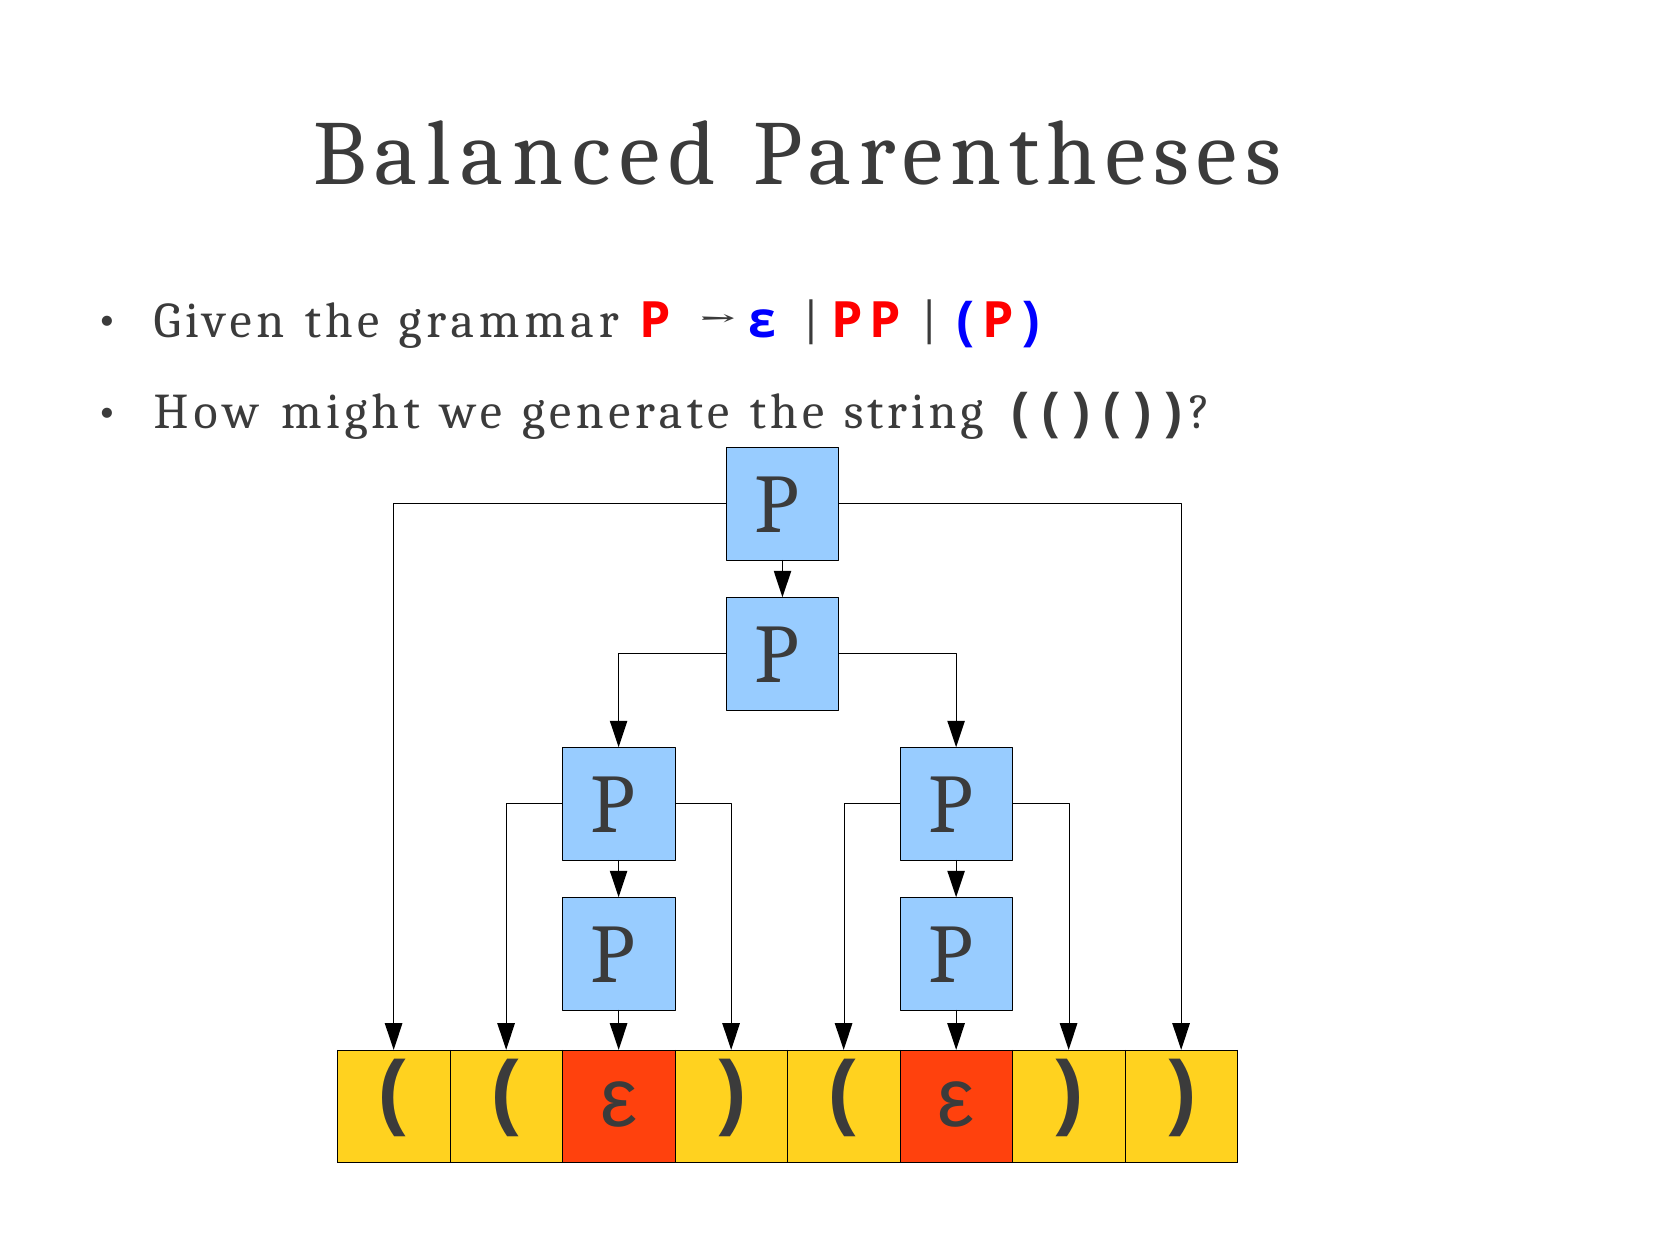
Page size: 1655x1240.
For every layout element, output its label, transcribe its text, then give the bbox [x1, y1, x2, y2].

text_box [384, 1023, 403, 1050]
text_box [1172, 1023, 1190, 1050]
text_box [562, 808, 676, 860]
table_header ε [563, 1051, 675, 1162]
text_box [562, 897, 676, 1010]
text_box [947, 870, 965, 898]
text_box [609, 720, 628, 748]
table_header ( [451, 1051, 562, 1162]
text_box P [926, 902, 987, 999]
title Balanced Parentheses [311, 91, 1342, 301]
text_box [609, 1023, 628, 1050]
text_box [1059, 1023, 1078, 1050]
text_box P [726, 447, 839, 549]
text_box [843, 803, 901, 1023]
text_box [506, 803, 563, 1023]
text_box [838, 653, 957, 720]
text_box [834, 1023, 853, 1050]
table_header ε [901, 1051, 1012, 1162]
text_box [726, 549, 839, 560]
text_box [1012, 803, 1069, 1023]
text_box [497, 1023, 515, 1050]
text_box Given the grammar P → ε | PP | (P) How might we generate the string (()())? [151, 254, 1253, 439]
text_box P [588, 902, 649, 999]
text_box P [900, 747, 1013, 849]
text_box [722, 1023, 740, 1050]
table_header ( [788, 1051, 900, 1162]
text_box [618, 653, 727, 720]
table_header ( [338, 1051, 450, 1162]
text_box [609, 870, 628, 898]
text_box [900, 897, 1013, 1010]
text_box [675, 803, 732, 1023]
text_box [773, 570, 792, 598]
text_box [947, 1023, 965, 1050]
text_box [947, 720, 965, 748]
text_box [726, 699, 839, 710]
text_box [900, 849, 1013, 860]
text_box P [726, 597, 839, 699]
table_header ) [1126, 1051, 1237, 1162]
text_box P [562, 747, 675, 849]
text_box [838, 503, 1182, 1023]
table_header ) [676, 1051, 787, 1162]
text_box ● [98, 303, 121, 333]
text_box ● [98, 394, 121, 424]
table_header ) [1013, 1051, 1125, 1162]
text_box [393, 503, 727, 1023]
